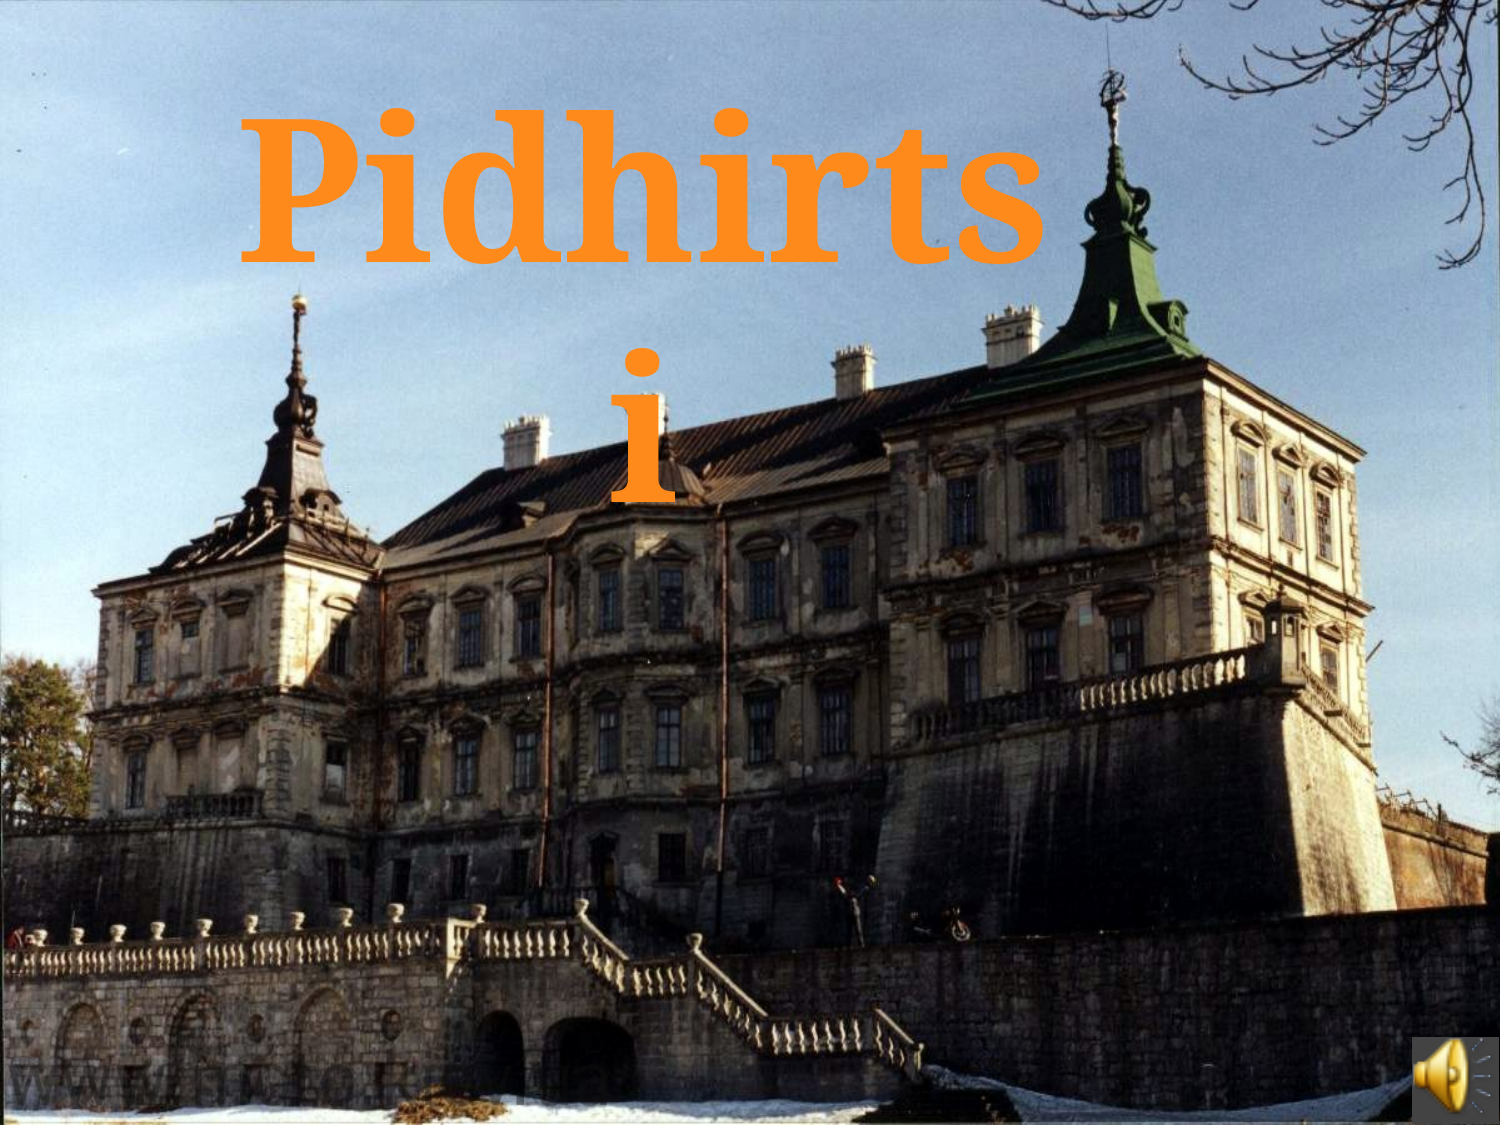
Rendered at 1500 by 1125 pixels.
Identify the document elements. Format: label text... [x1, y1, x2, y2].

text_box Pidhirtsi [206, 54, 1081, 685]
picture [0, 0, 1500, 1125]
